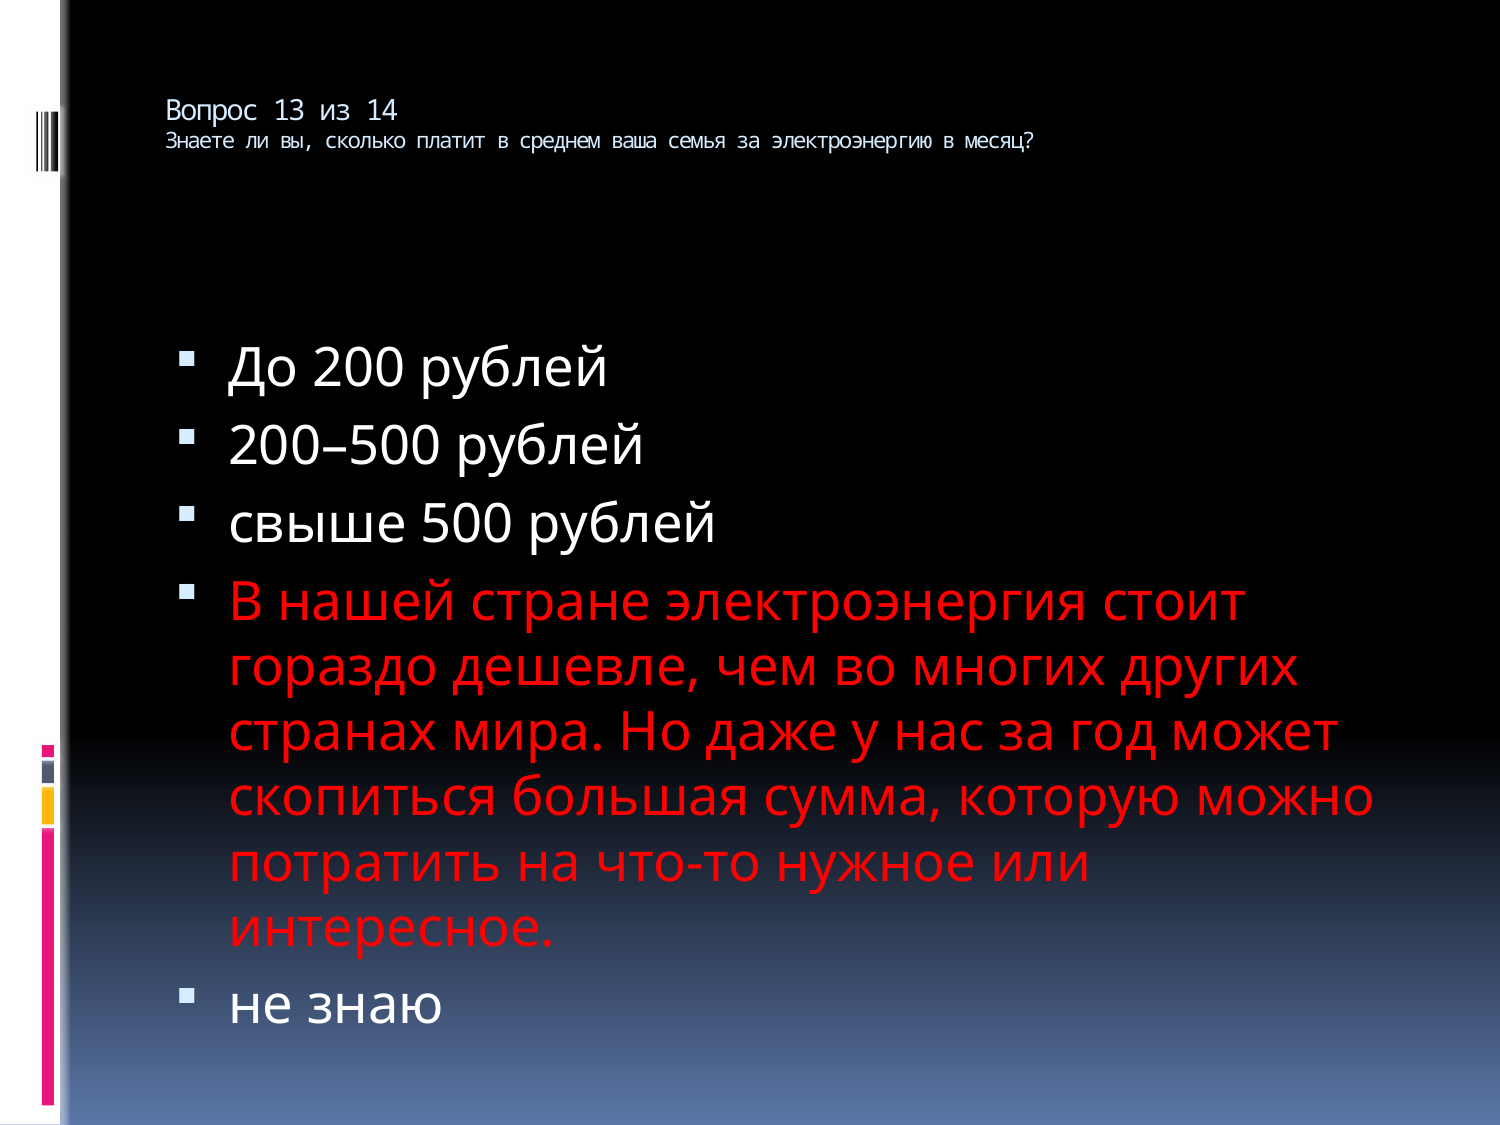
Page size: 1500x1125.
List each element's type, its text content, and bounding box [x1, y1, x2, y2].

list До 200 рублей 200–500 рублей свыше 500 рублей В нашей стране электроэнергия стоит гораздо дешевле, чем во многих других странах мира. Но даже у нас за год может скопиться большая сумма, которую можно потратить на что-то нужное или интересное. не знаю [150, 324, 1425, 1043]
title Вопрос 13 из 14 Знаете ли вы, сколько платит в среднем ваша семья за электроэнергию в месяц? [150, 83, 1425, 234]
